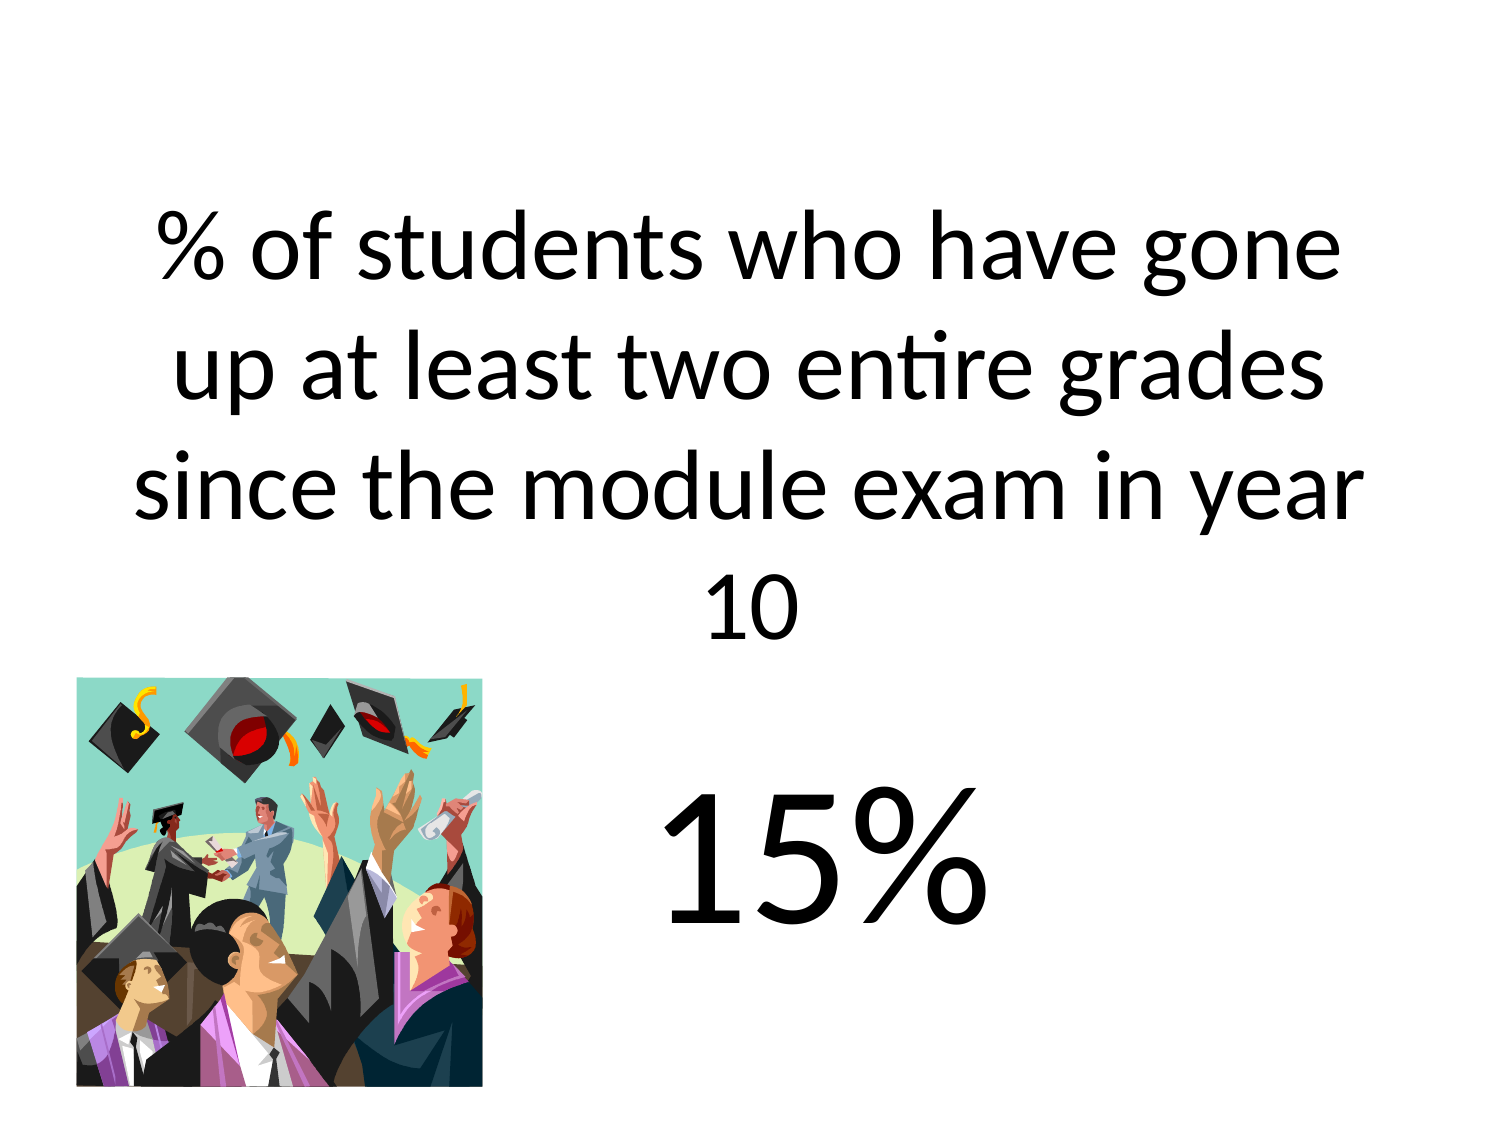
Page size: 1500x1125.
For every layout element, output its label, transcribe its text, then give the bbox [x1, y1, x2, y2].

picture [76, 672, 488, 1092]
text_box % of students who have gone up at least two entire grades since the module exam in year 10 [100, 172, 1400, 668]
text_box 15% [632, 715, 1008, 971]
